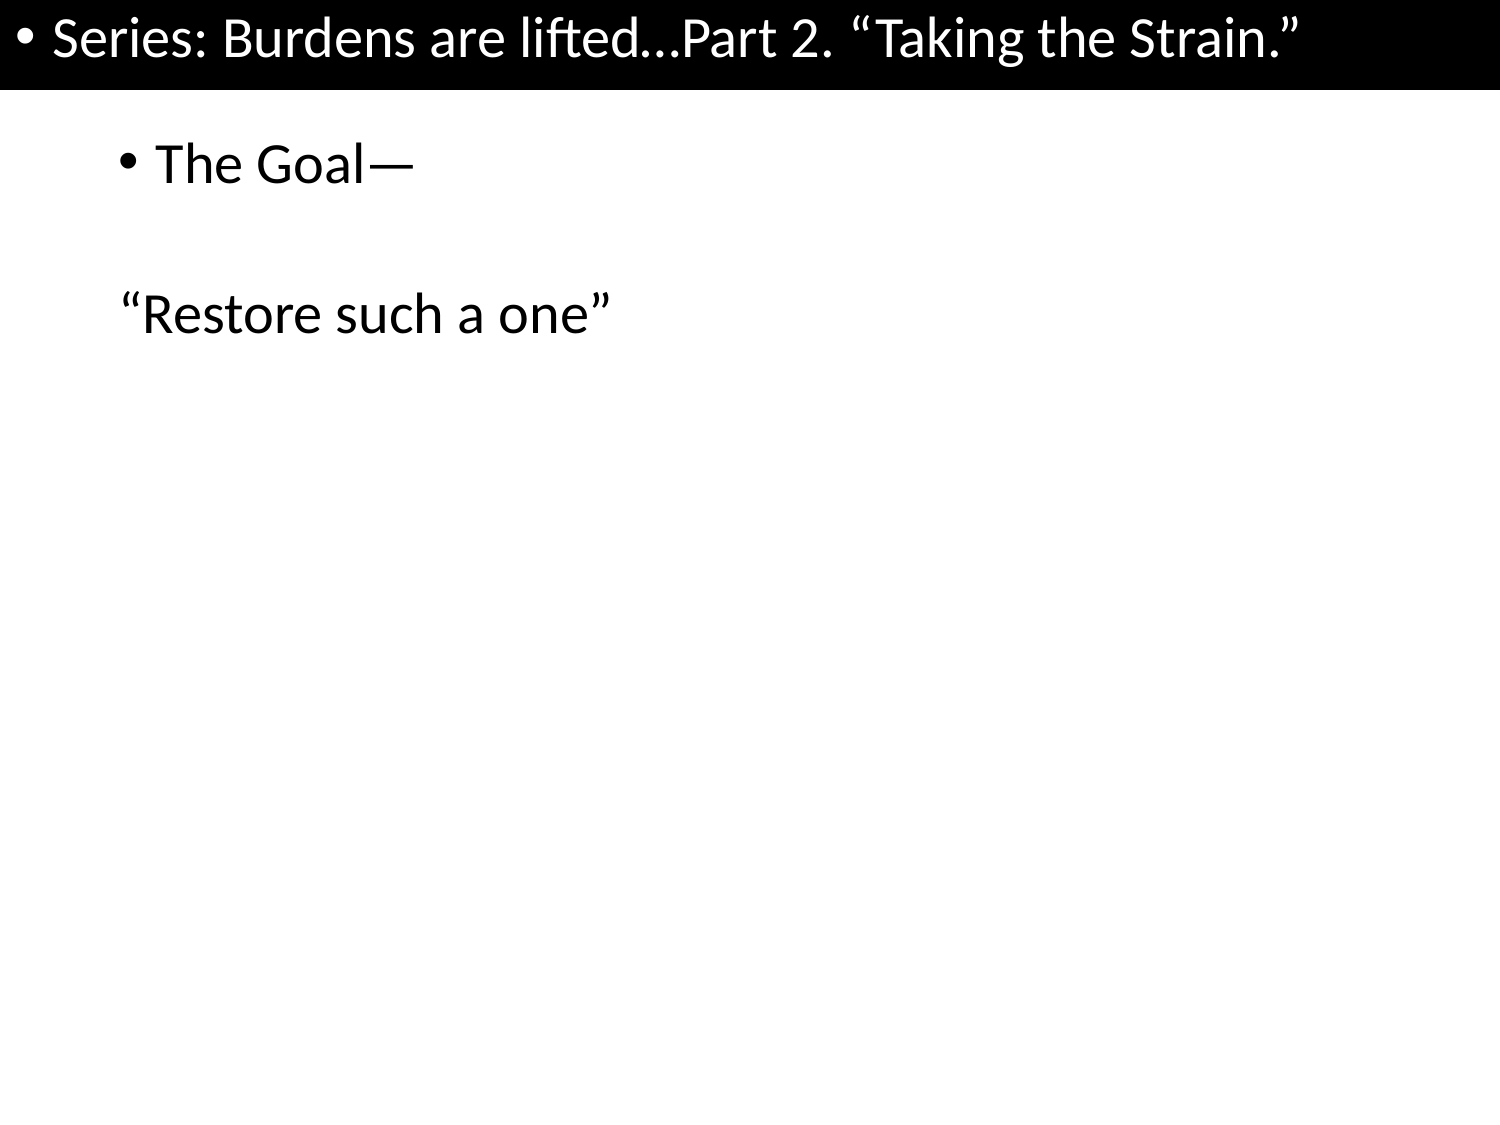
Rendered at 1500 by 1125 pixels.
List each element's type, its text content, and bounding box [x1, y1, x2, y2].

text_box Series: Burdens are lifted…Part 2. “Taking the Strain.” [0, 0, 1500, 90]
list The Goal— [103, 125, 1397, 275]
list “Restore such a one” Back on the ‘Narrow Road!’ Not your personal counselling client God’s struggling child Repentance Fellowship Healing Growth Maturity Strong to take the strain [103, 275, 1458, 1088]
